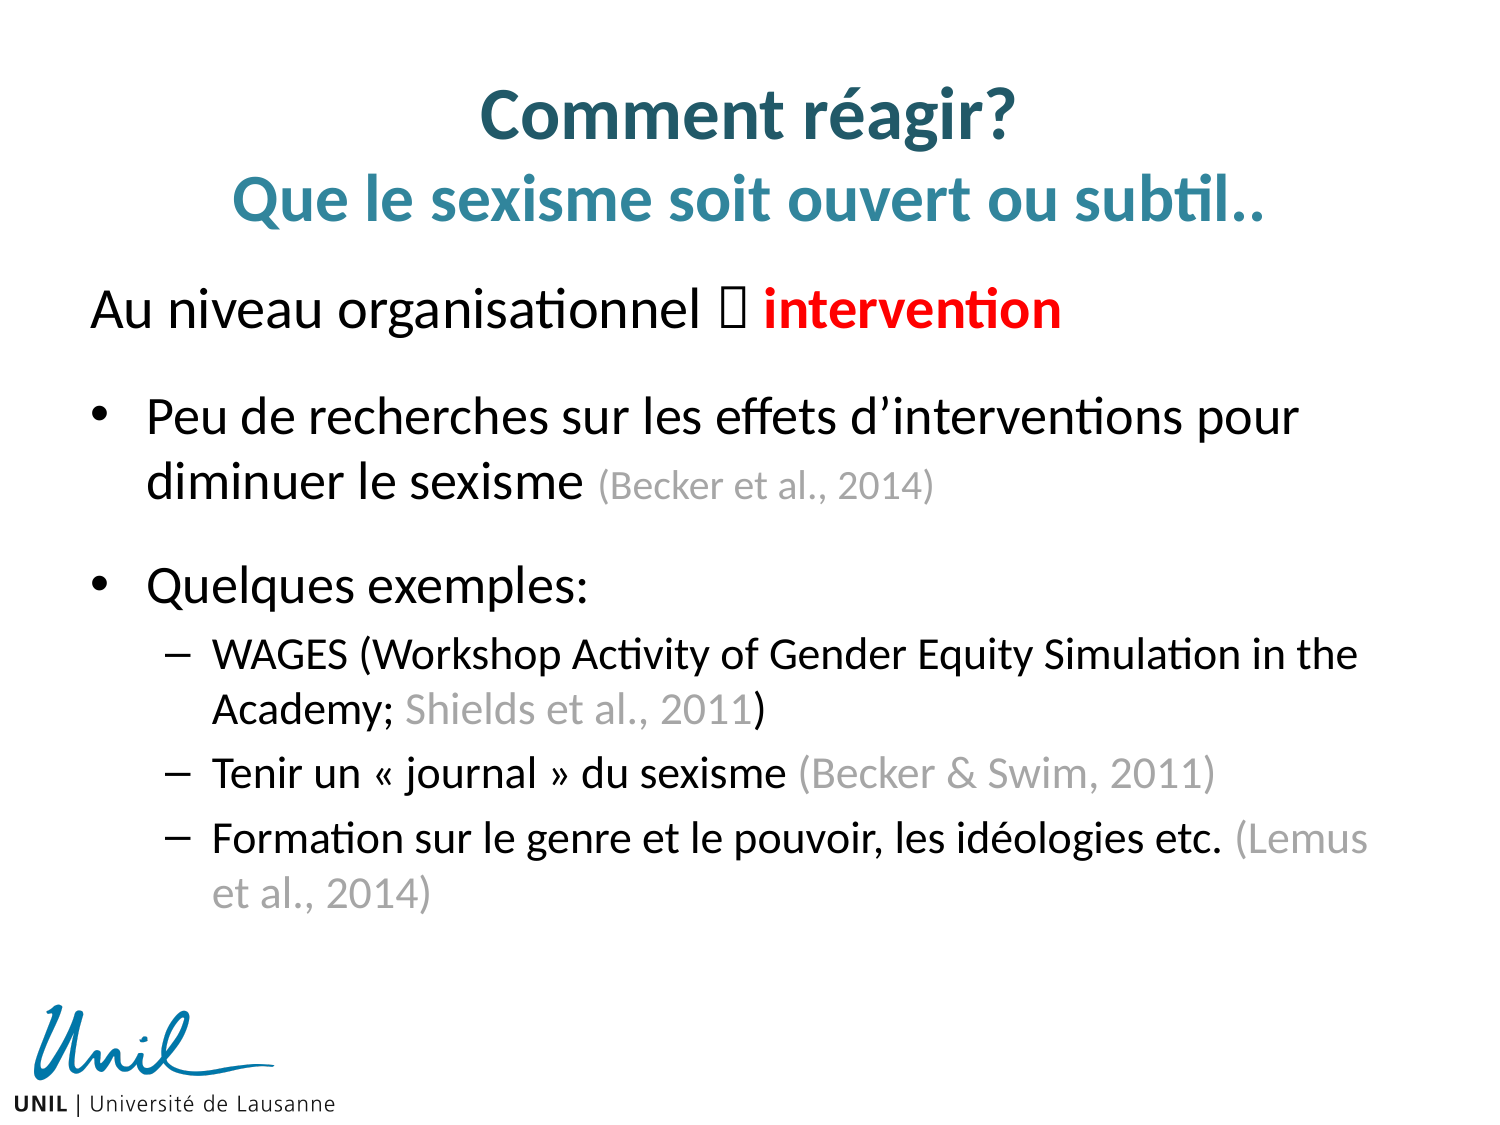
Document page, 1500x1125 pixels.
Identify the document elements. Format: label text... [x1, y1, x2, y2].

list Au niveau organisationnel  intervention Peu de recherches sur les effets d’interventions pour diminuer le sexisme (Becker et al., 2014) Quelques exemples: WAGES (Workshop Activity of Gender Equity Simulation in the Academy; Shields et al., 2011) Tenir un « journal » du sexisme (Becker & Swim, 2011) Formation sur le genre et le pouvoir, les idéologies etc. (Lemus et al., 2014) [75, 262, 1425, 1005]
title Comment réagir? Que le sexisme soit ouvert ou subtil.. [75, 56, 1425, 244]
picture [15, 1004, 338, 1125]
picture [167, 1018, 183, 1048]
